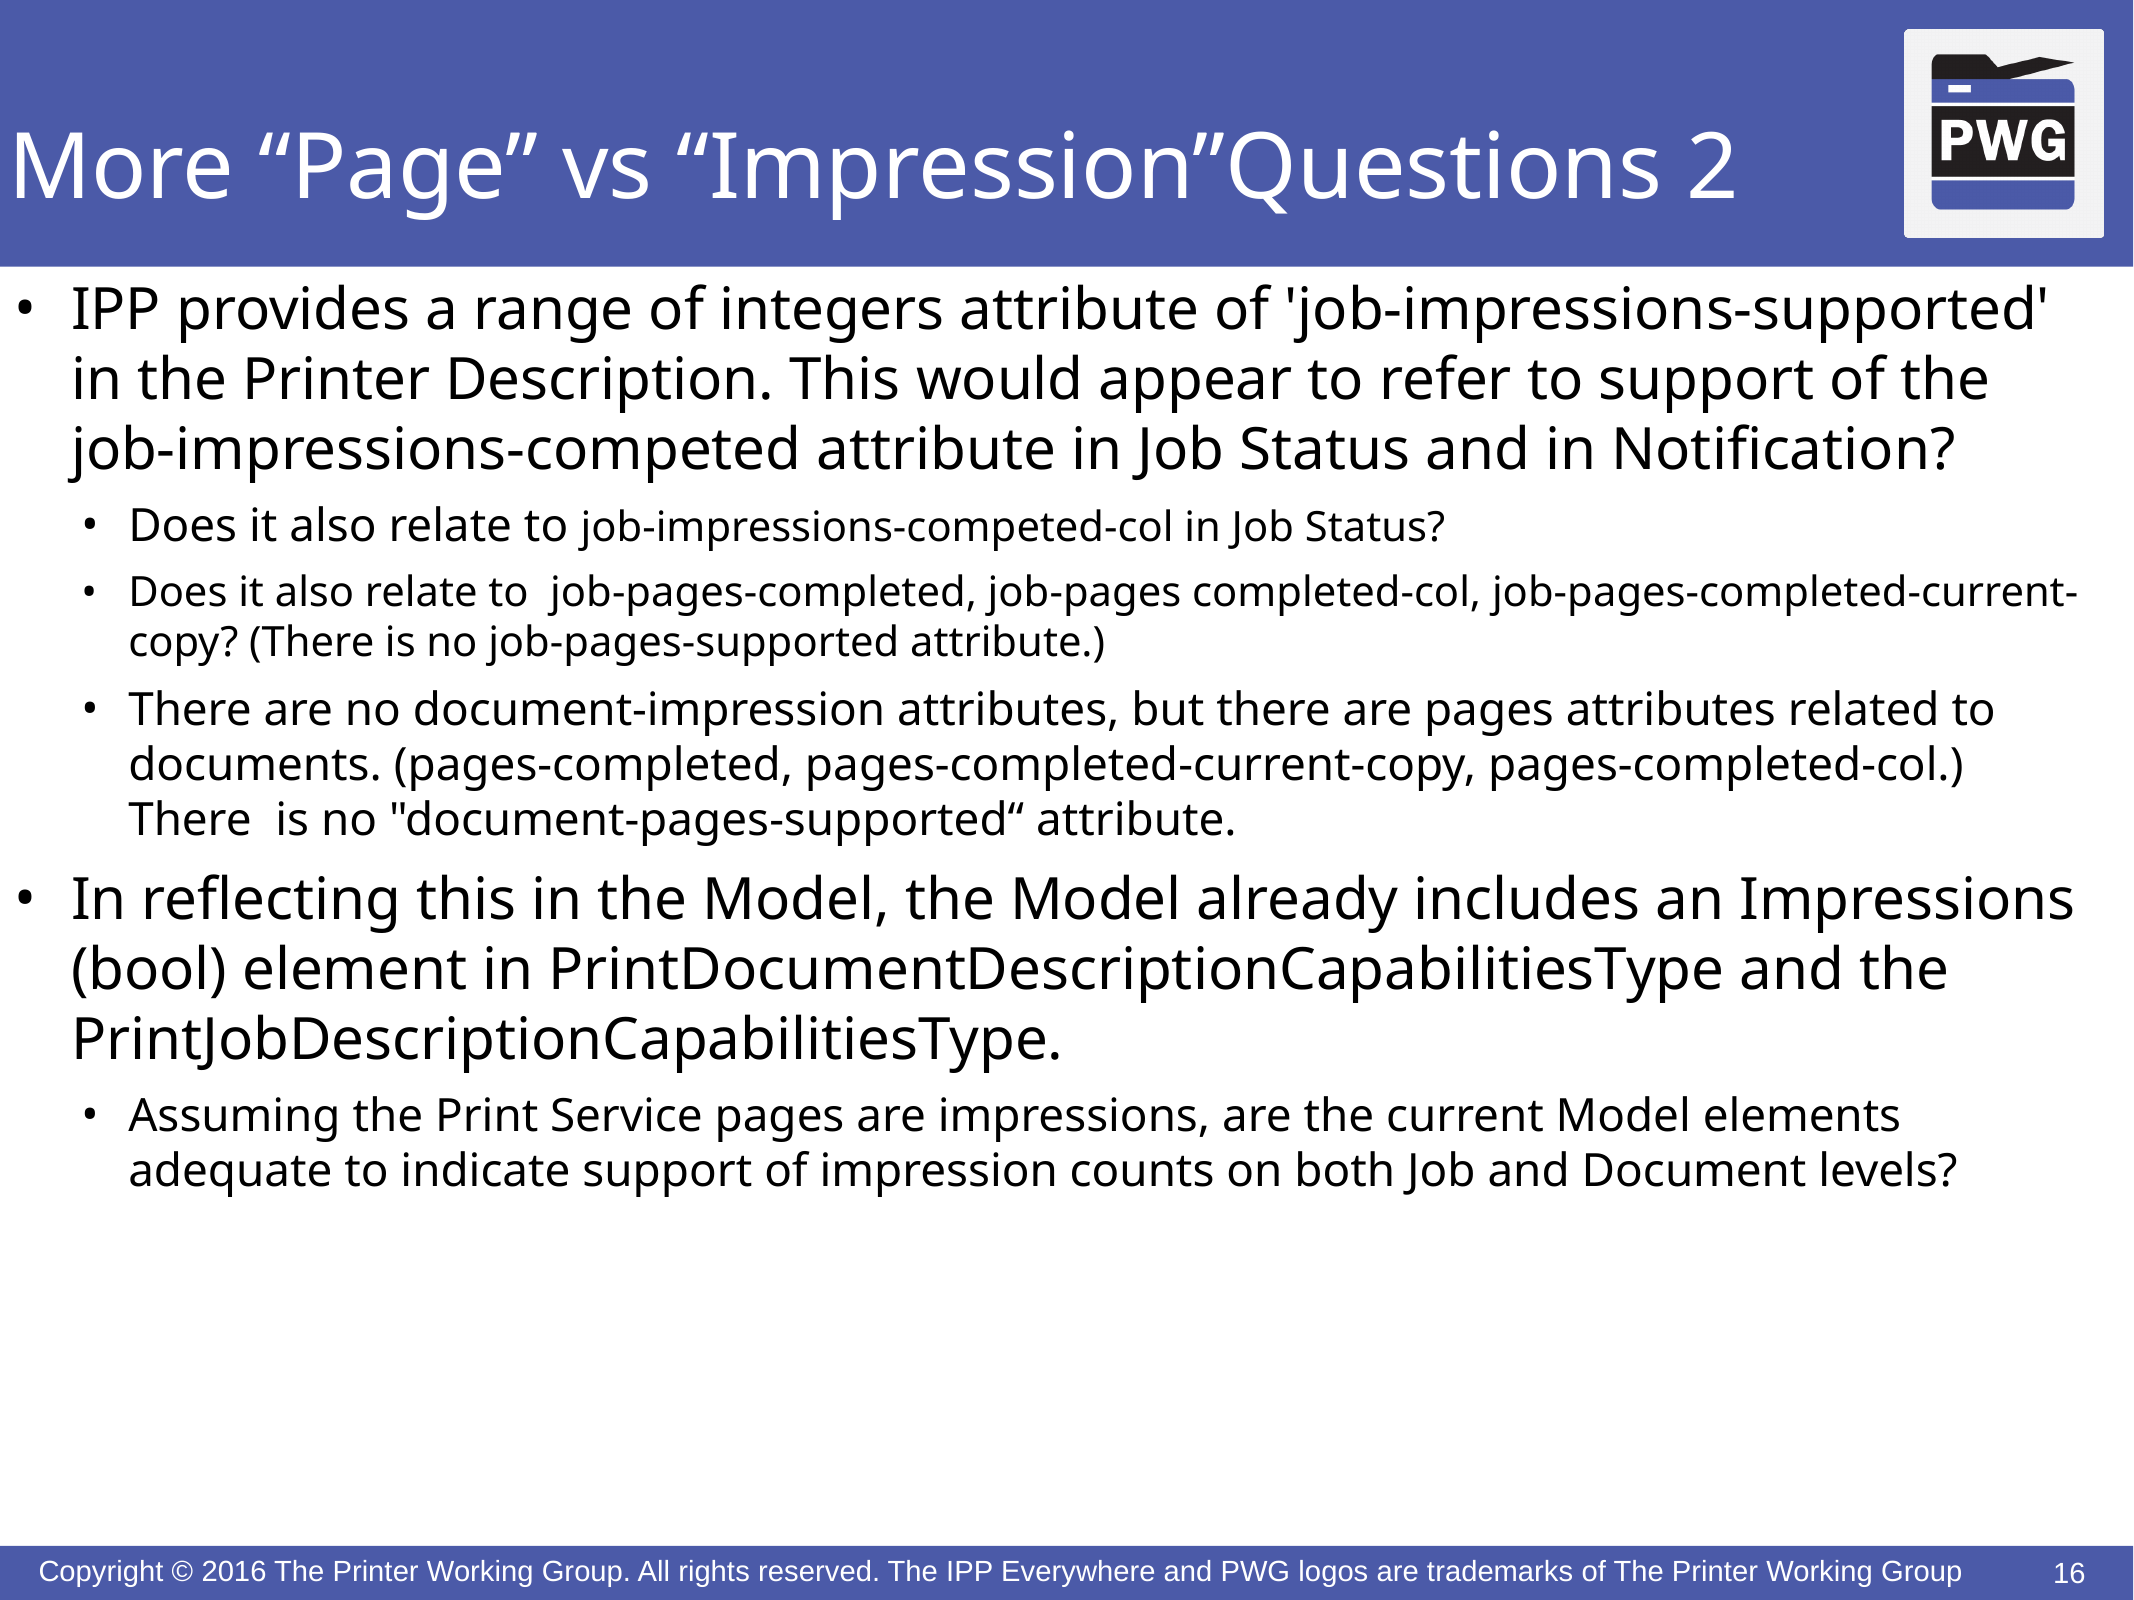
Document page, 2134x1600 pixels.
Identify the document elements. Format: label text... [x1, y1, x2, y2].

text_box Copyright © 2016 The Printer Working Group. All rights reserved. The IPP Everywhere and PWG logos are trademarks of The Printer Working Group [29, 1550, 2055, 1589]
title More “Page” vs “Impression”Questions 2 [0, 0, 1968, 226]
text_box 16 [2052, 1555, 2087, 1589]
picture [1903, 28, 2104, 238]
text_box [0, 0, 2134, 267]
list IPP provides a range of integers attribute of 'job-impressions-supported' in the Printer Description. This would appear to refer to support of the job-impressions-competed attribute in Job Status and in Notification? Does it also relate to job-impressions-competed-col in Job Status? Does it also relate to job-pages-completed, job-pages completed-col, job-pages-completed-current-copy? (There is no job-pages-supported attribute.) There are no document-impression attributes, but there are pages attributes related to documents. (pages-completed, pages-completed-current-copy, pages-completed-col.) There is no "document-pages-supported“ attribute. In reflecting this in the Model, the Model already includes an Impressions (bool) element in PrintDocumentDescriptionCapabilitiesType and the PrintJobDescriptionCapabilitiesType. Assuming the Print Service pages are impressions, are the current Model elements adequate to indicate support of impression counts on both Job and Document levels? [0, 261, 2105, 1282]
text_box [0, 1545, 2134, 1600]
